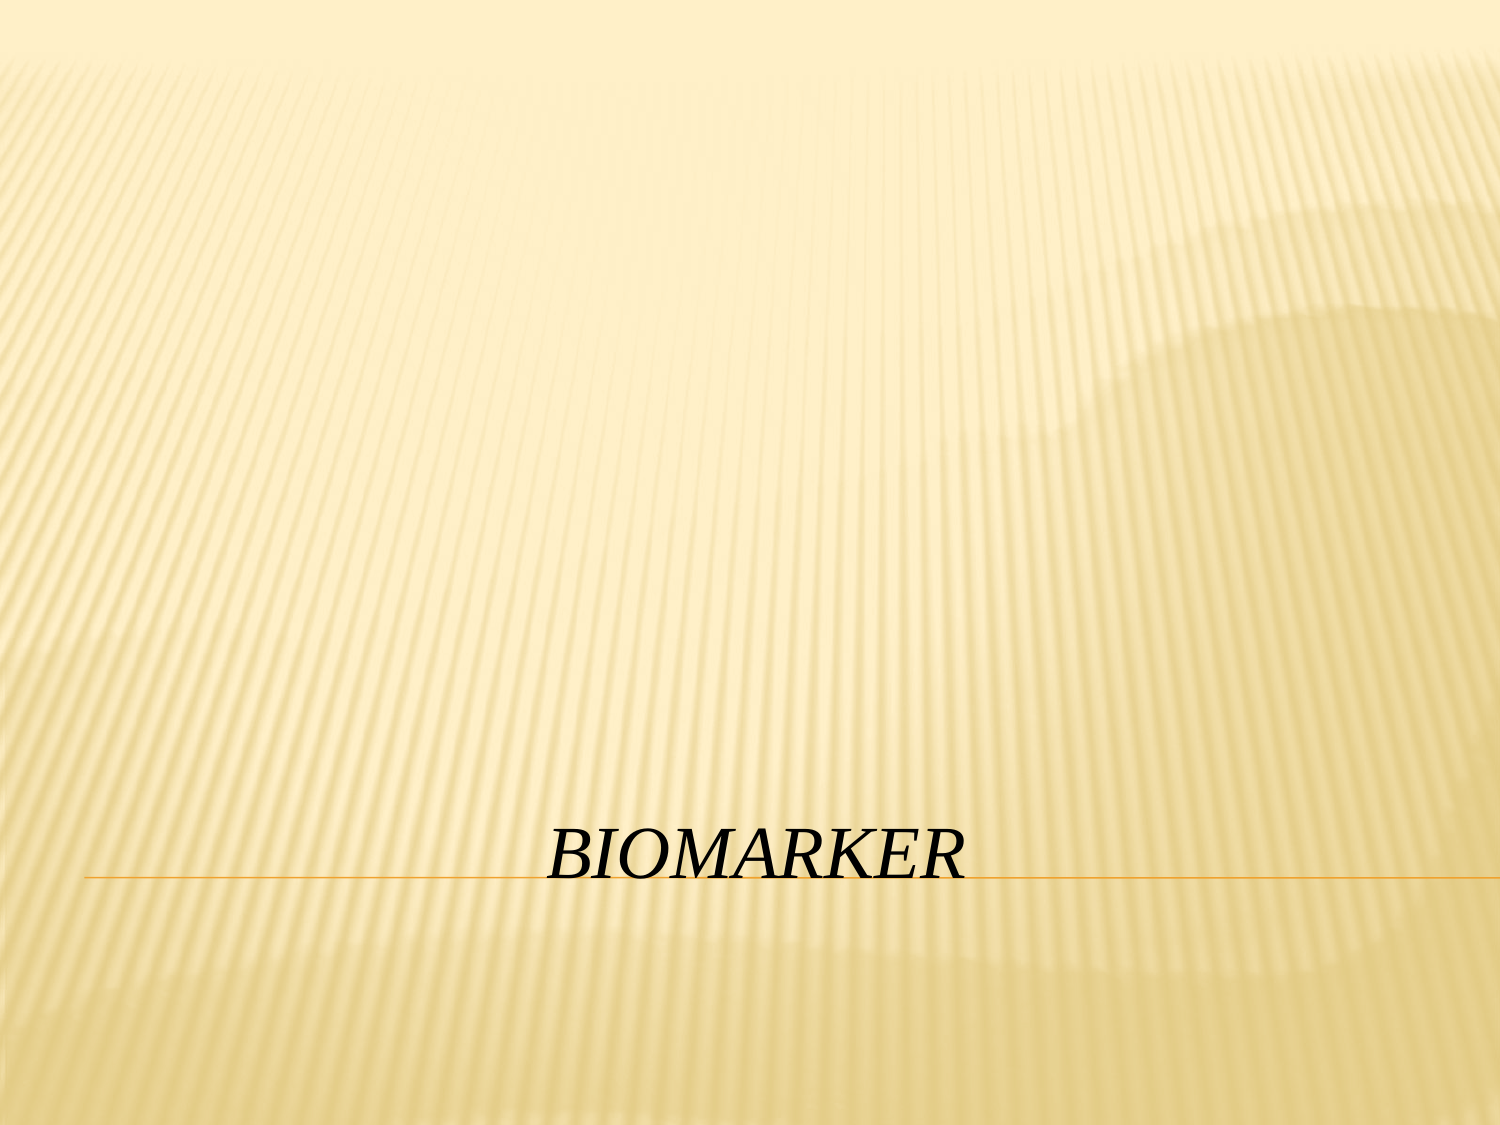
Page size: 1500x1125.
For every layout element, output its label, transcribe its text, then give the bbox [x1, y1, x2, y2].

title BIOMARKER [62, 796, 1450, 997]
